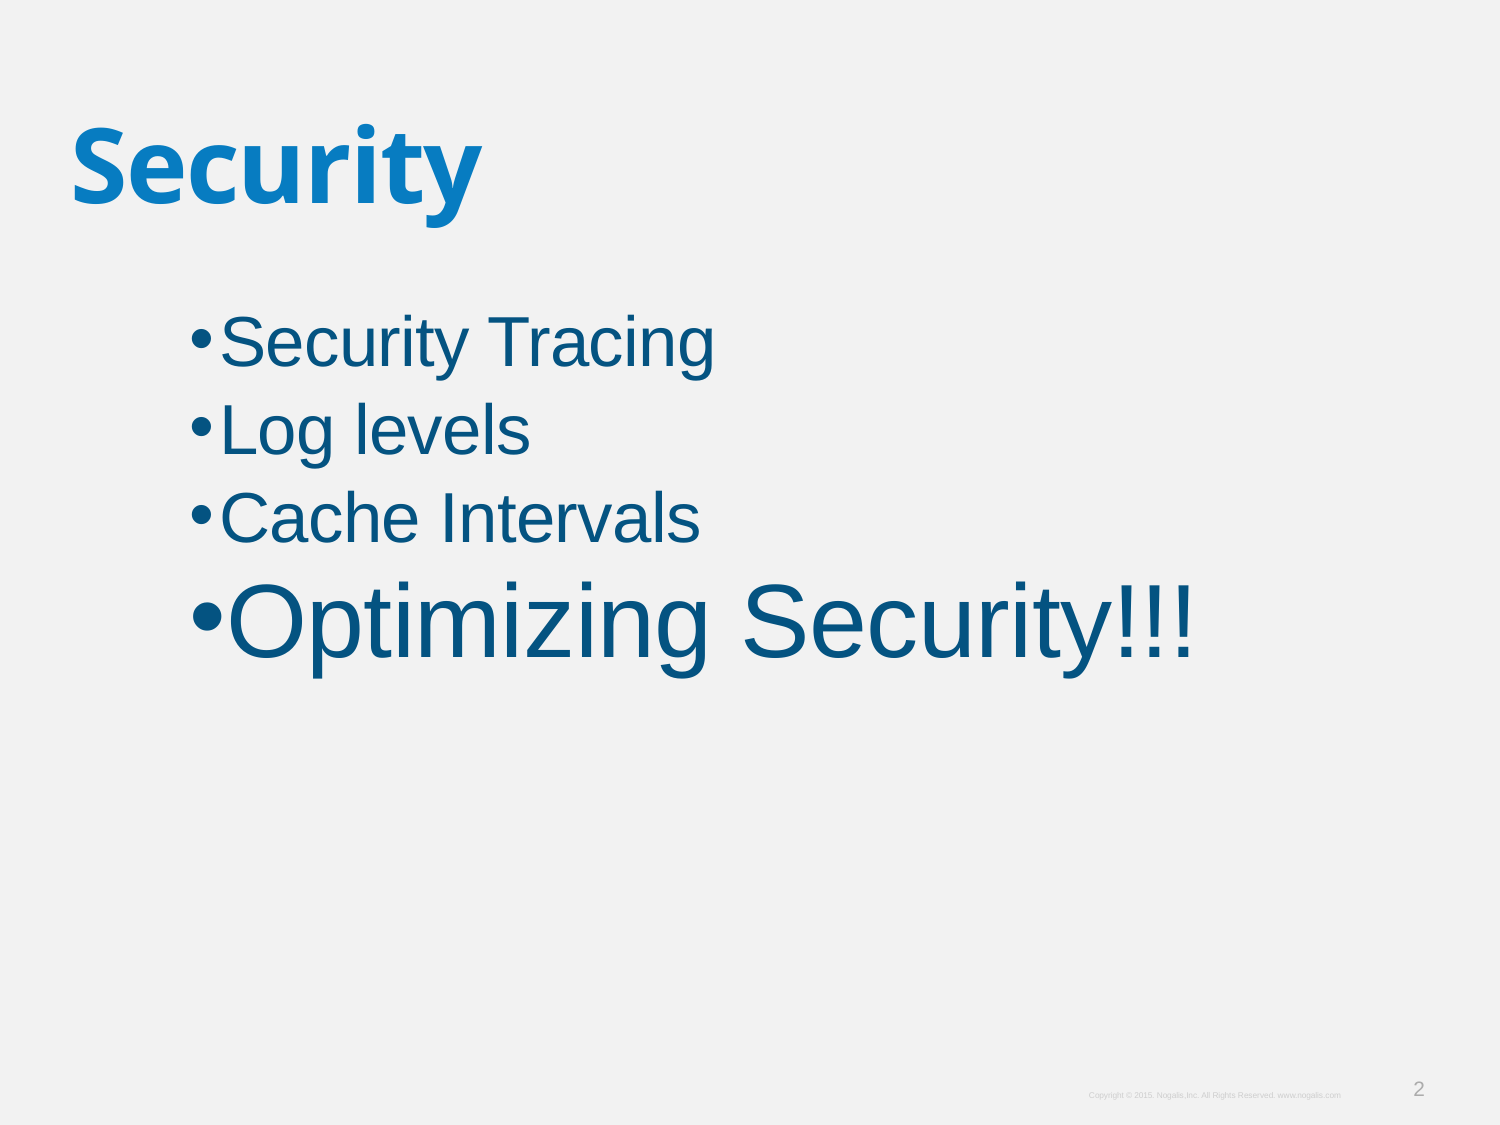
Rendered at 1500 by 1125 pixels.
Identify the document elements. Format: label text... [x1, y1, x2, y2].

text_box Security [70, 0, 1094, 225]
list Security Tracing Log levels Cache Intervals Optimizing Security!!! [189, 301, 1339, 1011]
